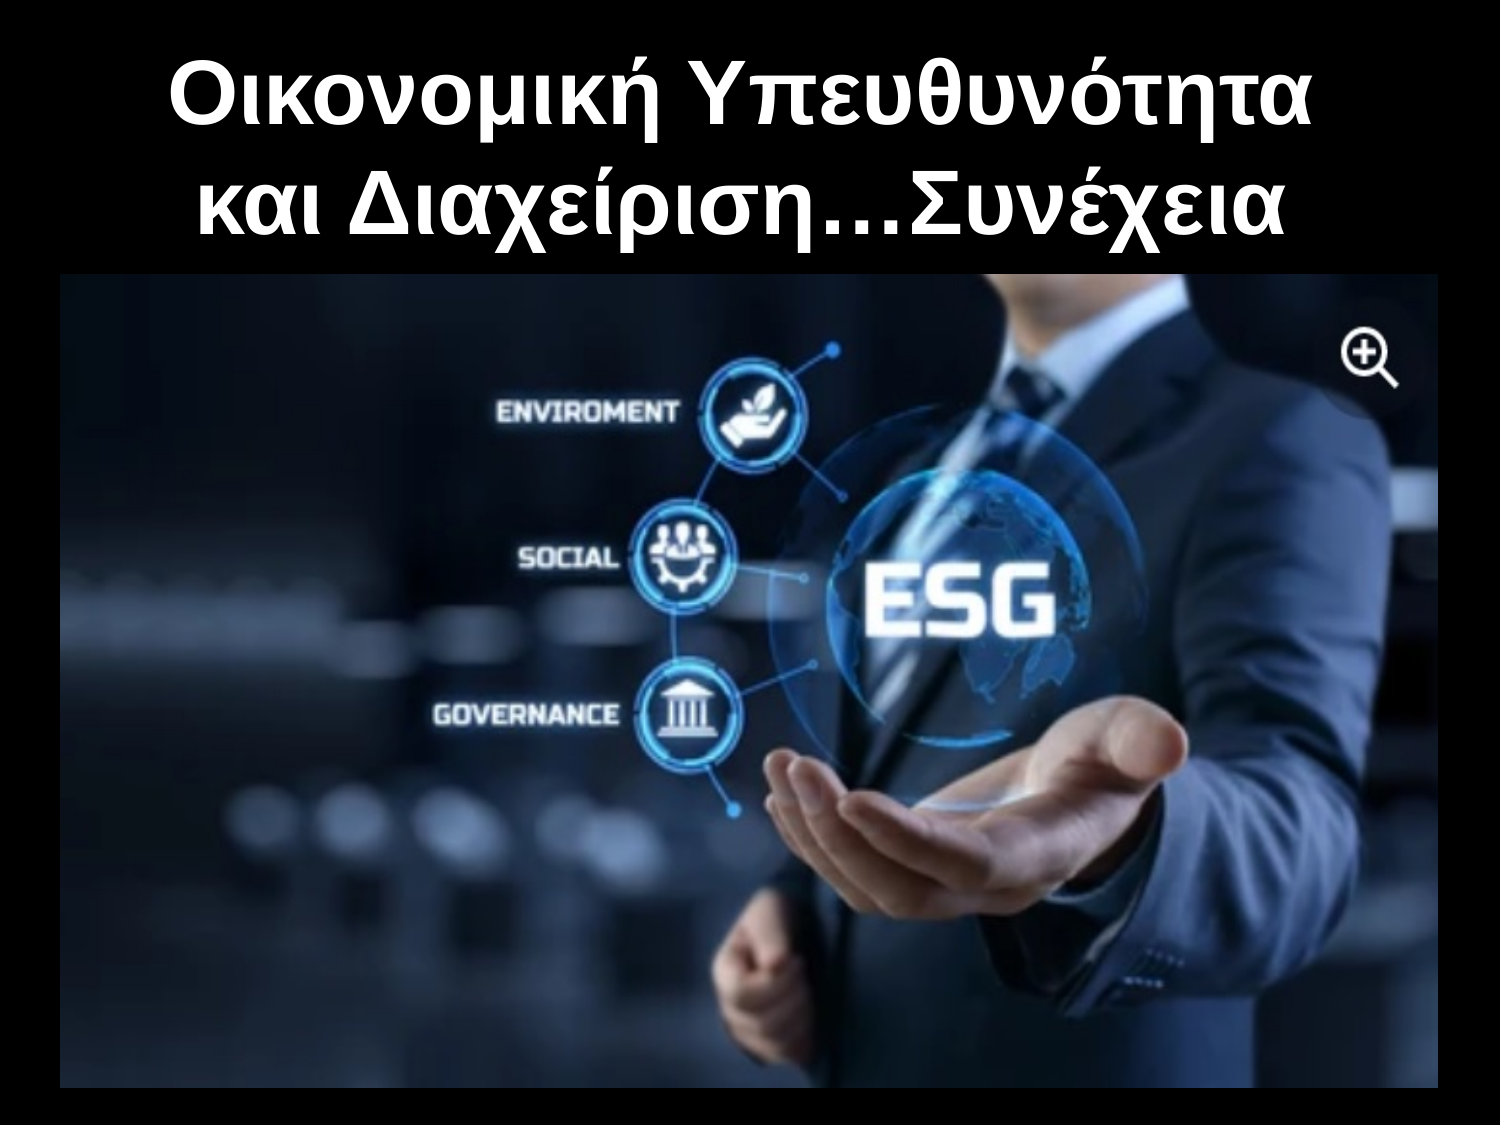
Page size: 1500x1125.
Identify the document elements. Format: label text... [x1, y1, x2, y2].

text_box Οικονομική Υπευθυνότητα και Διαχείριση…Συνέχεια [133, 25, 1350, 260]
picture [60, 274, 1438, 1088]
